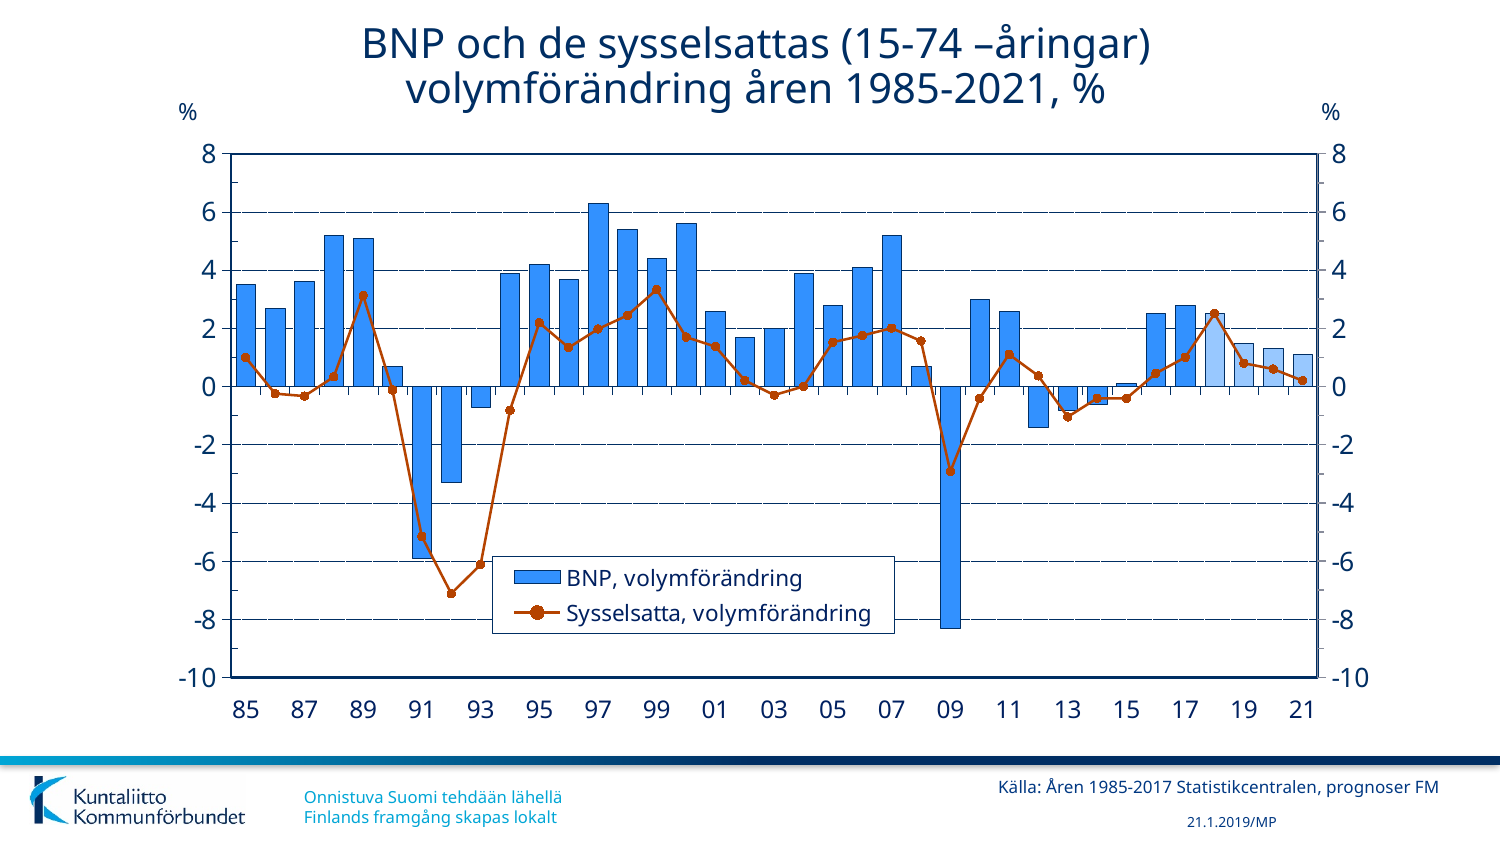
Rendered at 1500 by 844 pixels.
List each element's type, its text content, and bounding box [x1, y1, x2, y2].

text_box Källa: Åren 1985-2017 Statistikcentralen, prognoser FM [998, 776, 1442, 797]
text_box % [1320, 97, 1341, 126]
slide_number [1187, 811, 1416, 833]
text_box % [178, 97, 198, 126]
title BNP och de sysselsattas (15-74 –åringar) volymförändring åren 1985-2021, % [245, 14, 1267, 121]
picture [29, 773, 246, 825]
chart [147, 135, 1371, 726]
